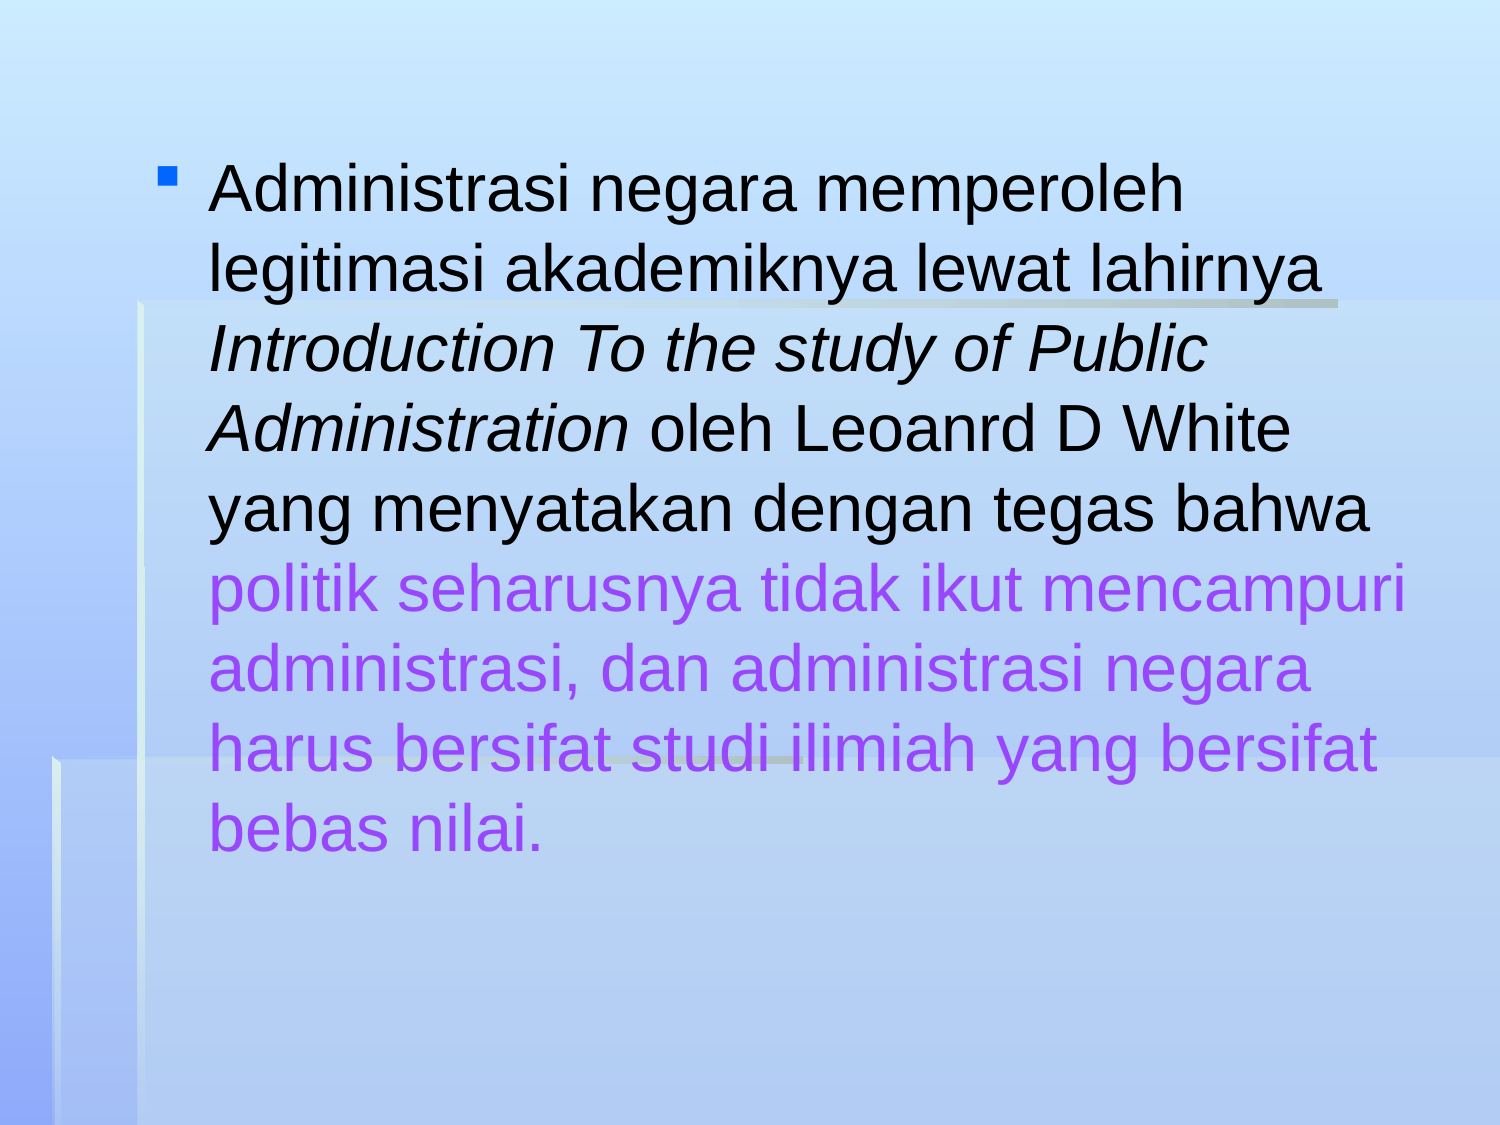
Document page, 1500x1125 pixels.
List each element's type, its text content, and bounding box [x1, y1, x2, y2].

list Administrasi negara memperoleh legitimasi akademiknya lewat lahirnya Introduction To the study of Public Administration oleh Leoanrd D White yang menyatakan dengan tegas bahwa politik seharusnya tidak ikut mencampuri administrasi, dan administrasi negara harus bersifat studi ilimiah yang bersifat bebas nilai. [137, 137, 1452, 1001]
